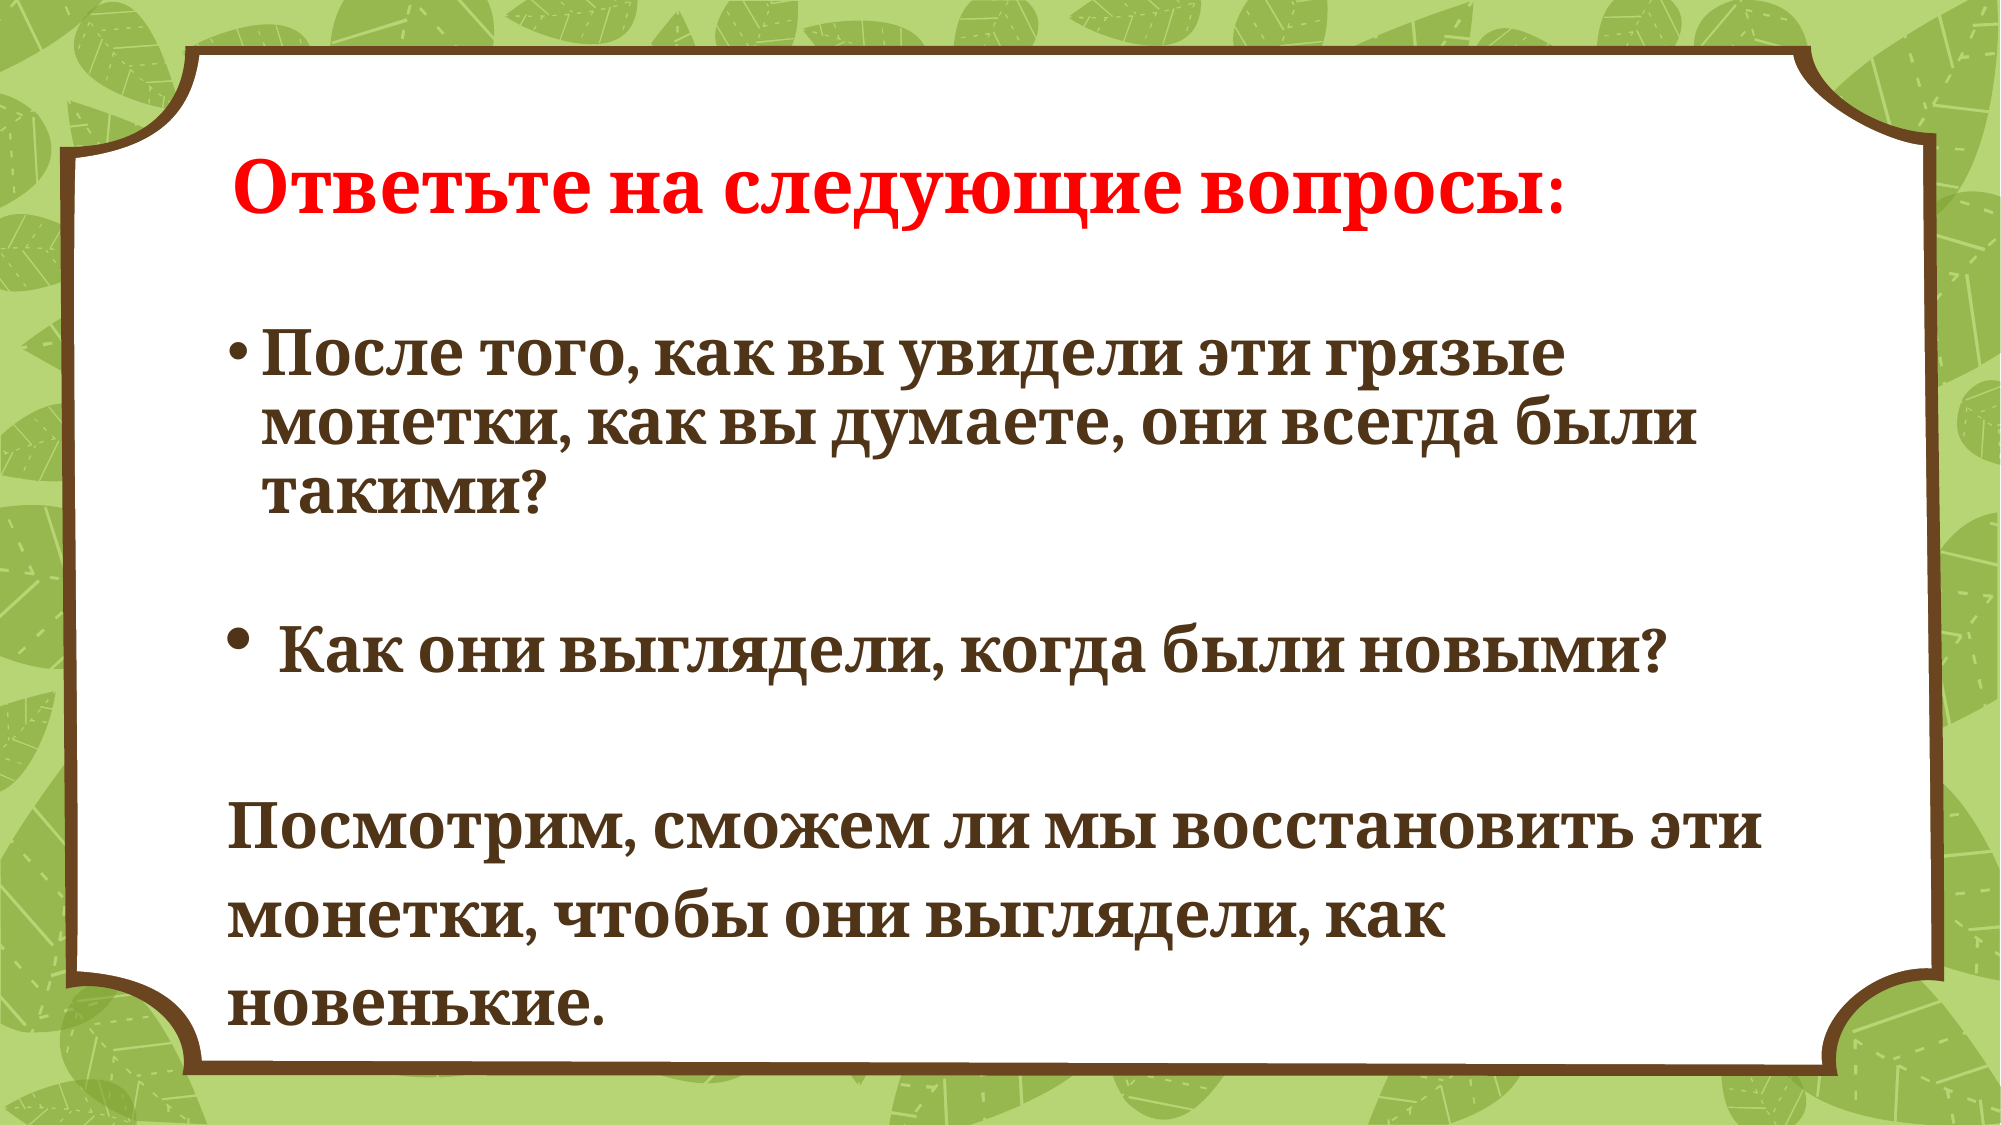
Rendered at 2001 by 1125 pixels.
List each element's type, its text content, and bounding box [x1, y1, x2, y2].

list После того, как вы увидели эти грязые монетки, как вы думаете, они всегда были такими? Как они выглядели, когда были новыми? Посмотрим, сможем ли мы восстановить эти монетки, чтобы они выглядели, как новенькие. [212, 312, 1788, 1063]
title Ответьте на следующие вопросы: [216, 62, 1792, 238]
